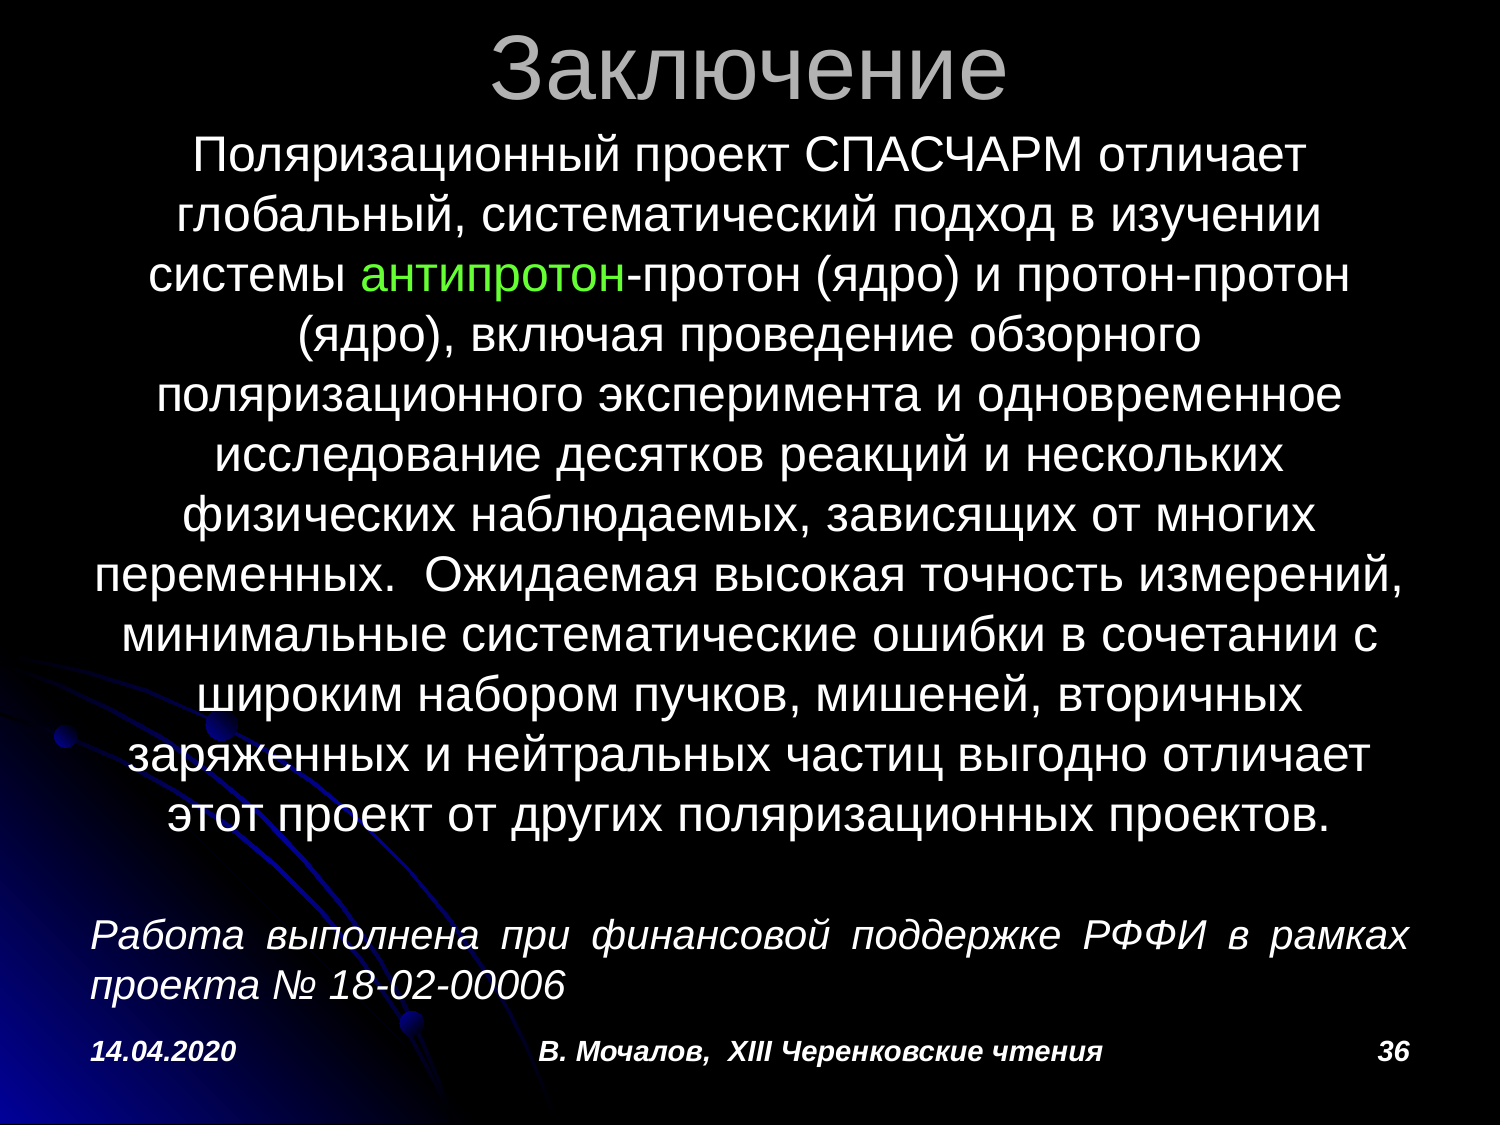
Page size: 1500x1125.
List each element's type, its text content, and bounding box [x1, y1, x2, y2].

footer В. Мочалов, XIII Черенковские чтения [442, 1025, 1199, 1100]
title Заключение [75, 0, 1425, 113]
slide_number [75, 1025, 425, 1100]
slide_number 36 [1246, 1025, 1425, 1100]
list Поляризационный проект СПАСЧАРМ отличает глобальный, систематический подход в изучении системы антипротон-протон (ядро) и протон-протон (ядро), включая проведение обзорного поляризационного эксперимента и одновременное исследование десятков реакций и нескольких физических наблюдаемых, зависящих от многих переменных. Ожидаемая высокая точность измерений, минимальные систематические ошибки в сочетании с широким набором пучков, мишеней, вторичных заряженных и нейтральных частиц выгодно отличает этот проект от других поляризационных проектов. Работа выполнена при финансовой поддержке РФФИ в рамках проекта № 18-02-00006 [75, 113, 1425, 1006]
